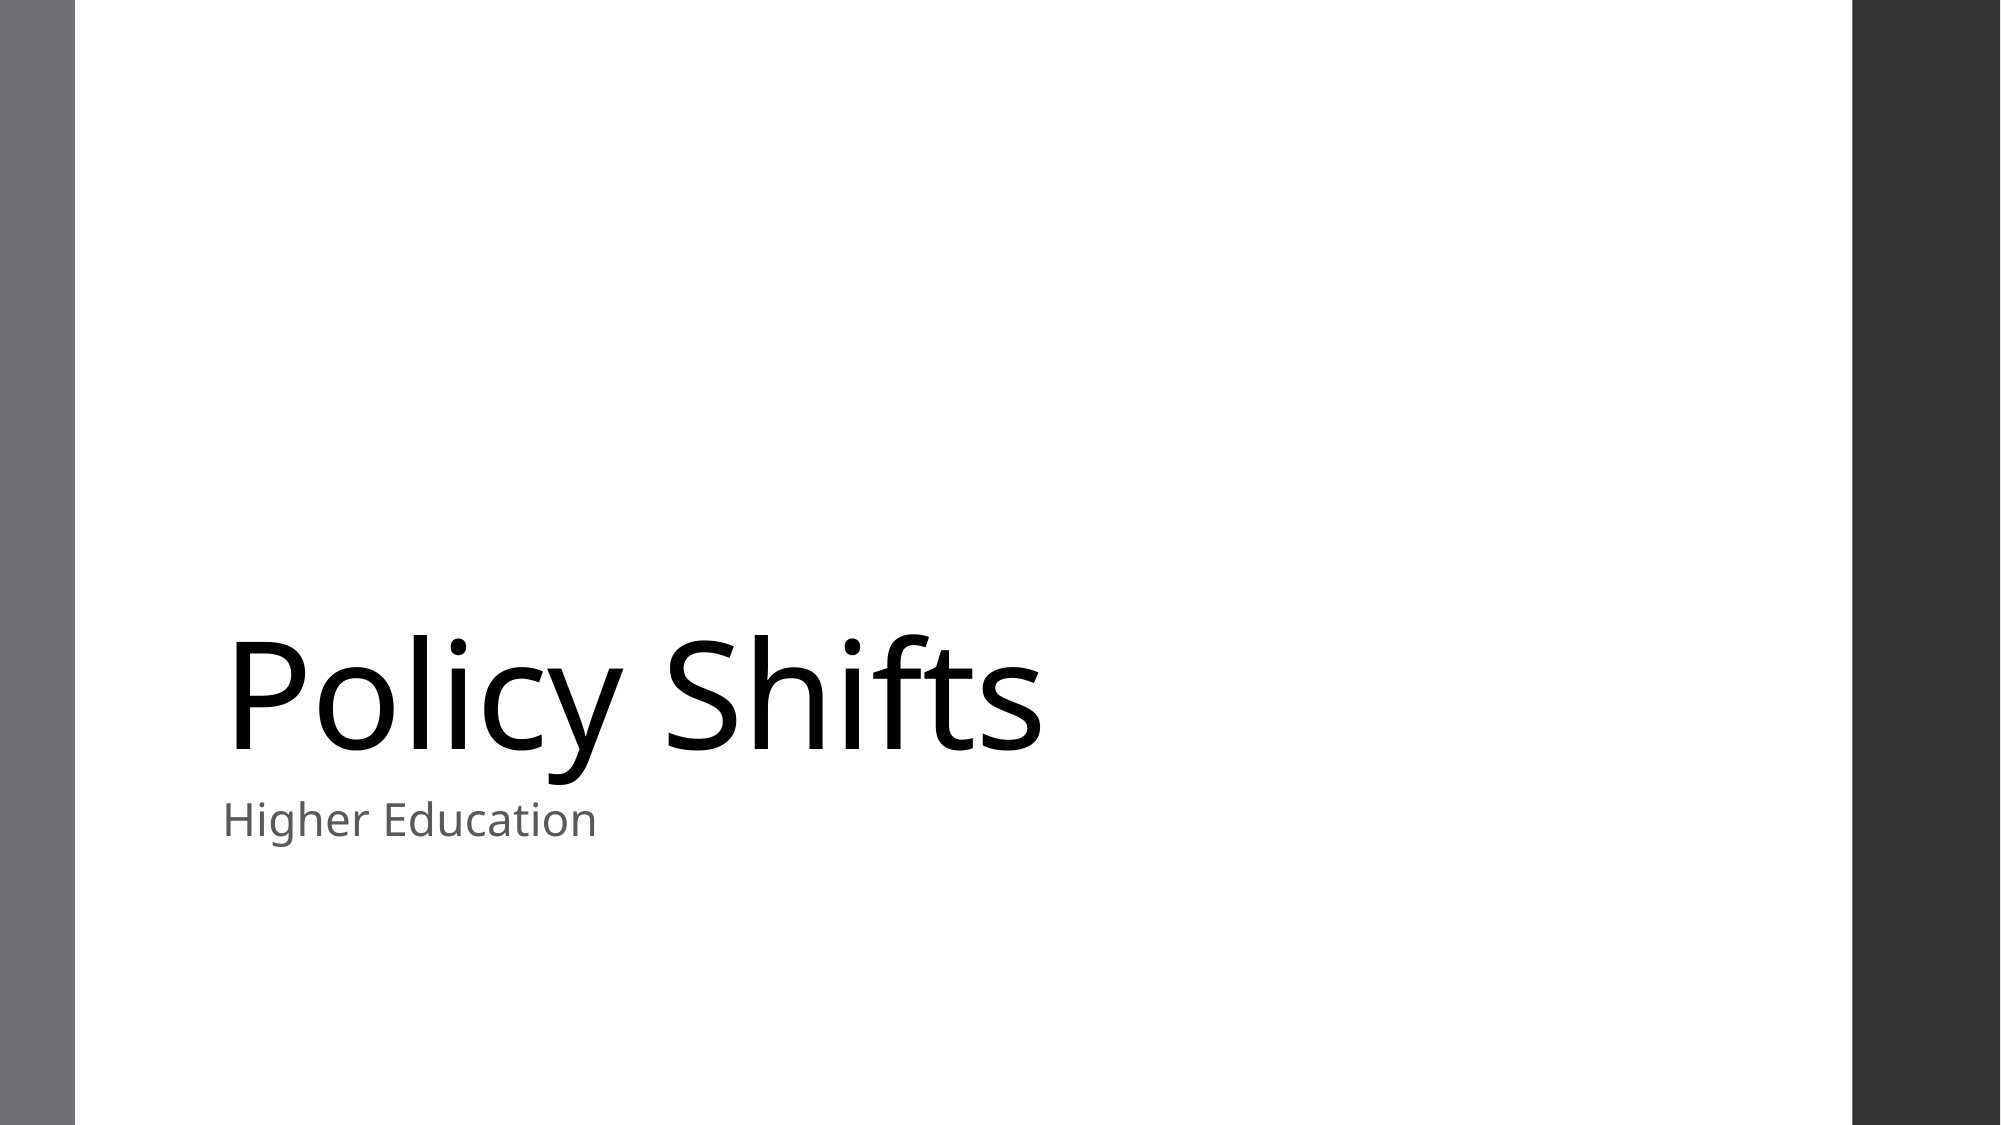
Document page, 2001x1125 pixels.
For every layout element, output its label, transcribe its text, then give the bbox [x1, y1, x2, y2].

list Higher Education [206, 787, 1752, 1065]
title Policy Shifts [206, 124, 1752, 787]
